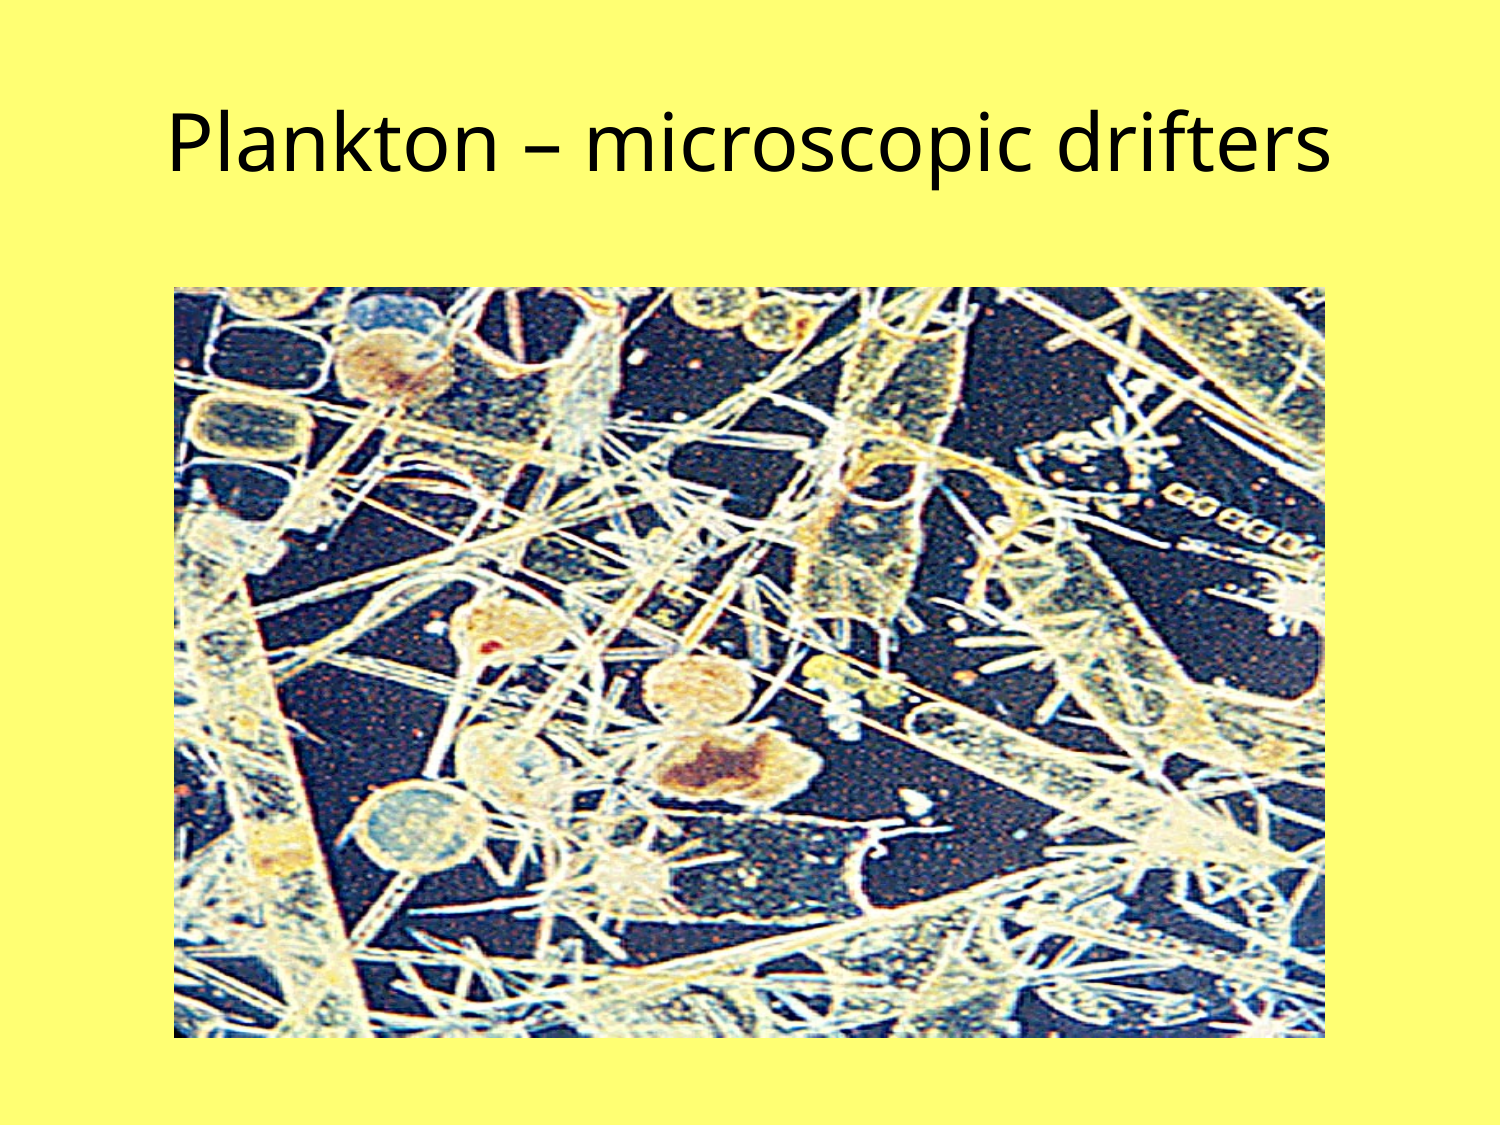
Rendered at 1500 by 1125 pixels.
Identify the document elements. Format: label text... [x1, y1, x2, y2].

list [174, 287, 1326, 1038]
title Plankton – microscopic drifters [75, 45, 1425, 233]
